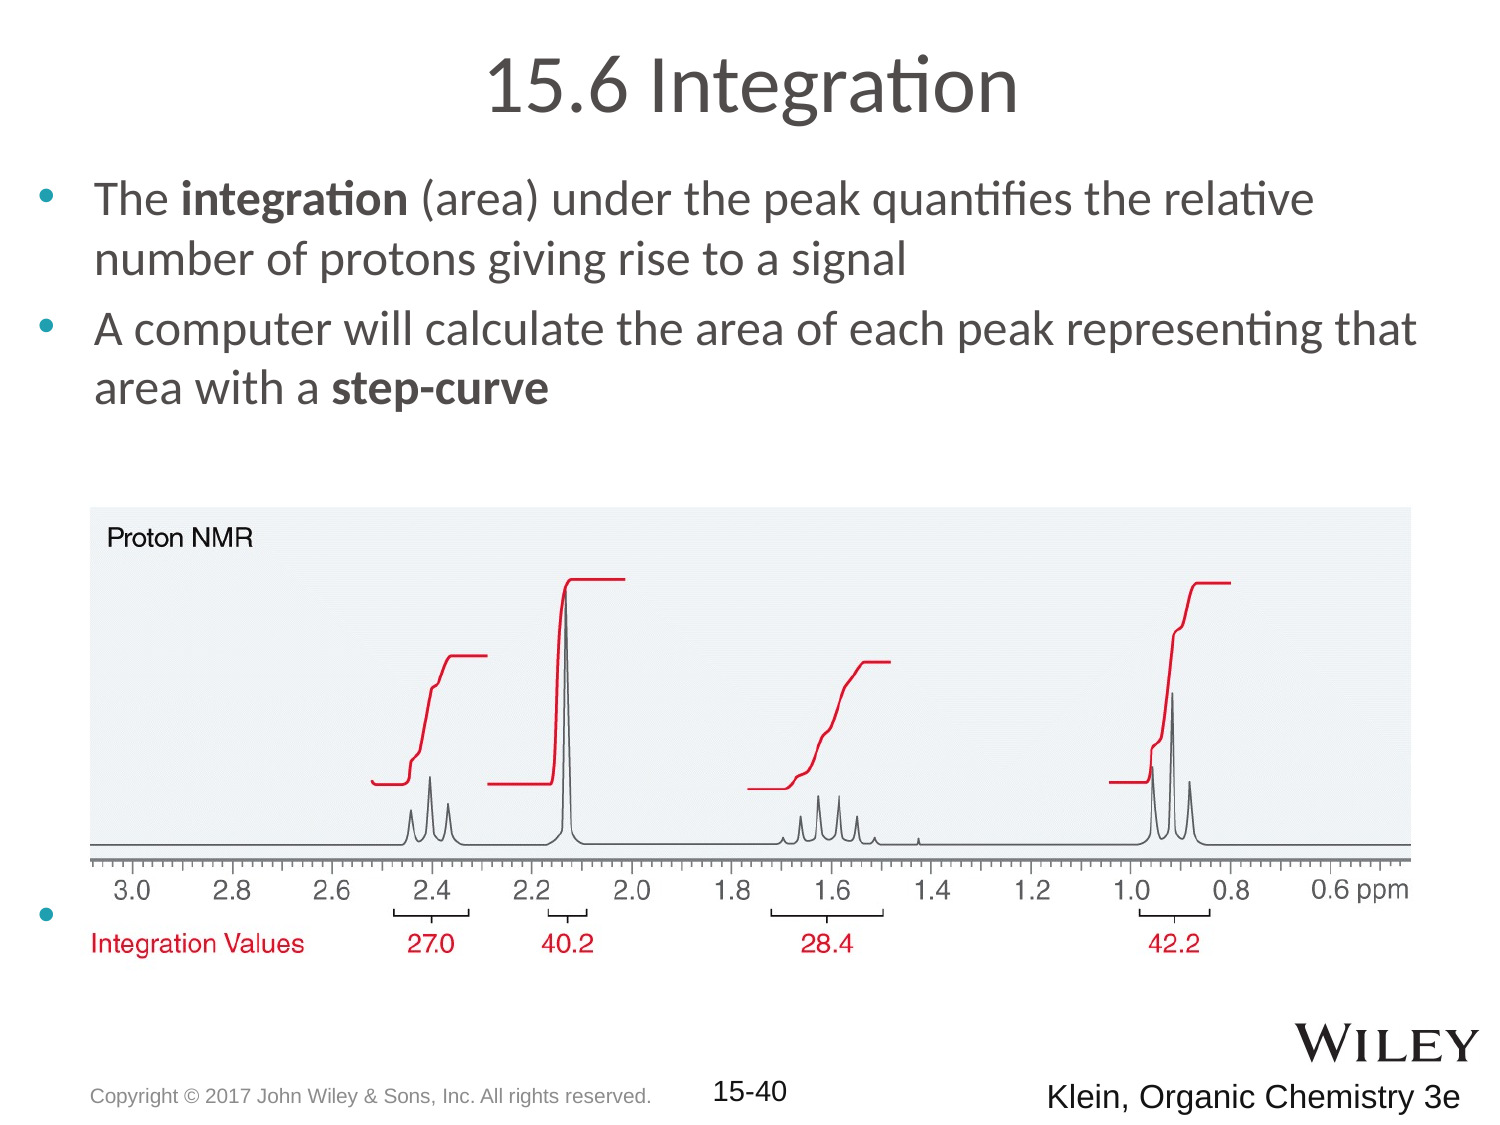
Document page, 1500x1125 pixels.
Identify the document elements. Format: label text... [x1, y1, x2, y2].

list The integration (area) under the peak quantifies the relative number of protons giving rise to a signal A computer will calculate the area of each peak representing that area with a step-curve The curve height represents the integration [22, 157, 1449, 1016]
picture [80, 494, 1420, 970]
title 15.6 Integration [8, 2, 1495, 157]
slide_number Copyright © 2017 John Wiley & Sons, Inc. All rights reserved. [75, 1065, 636, 1125]
footer Klein, Organic Chemistry 3e [1010, 1065, 1486, 1125]
slide_number 15-40 [636, 1065, 864, 1125]
picture [1292, 1021, 1480, 1065]
